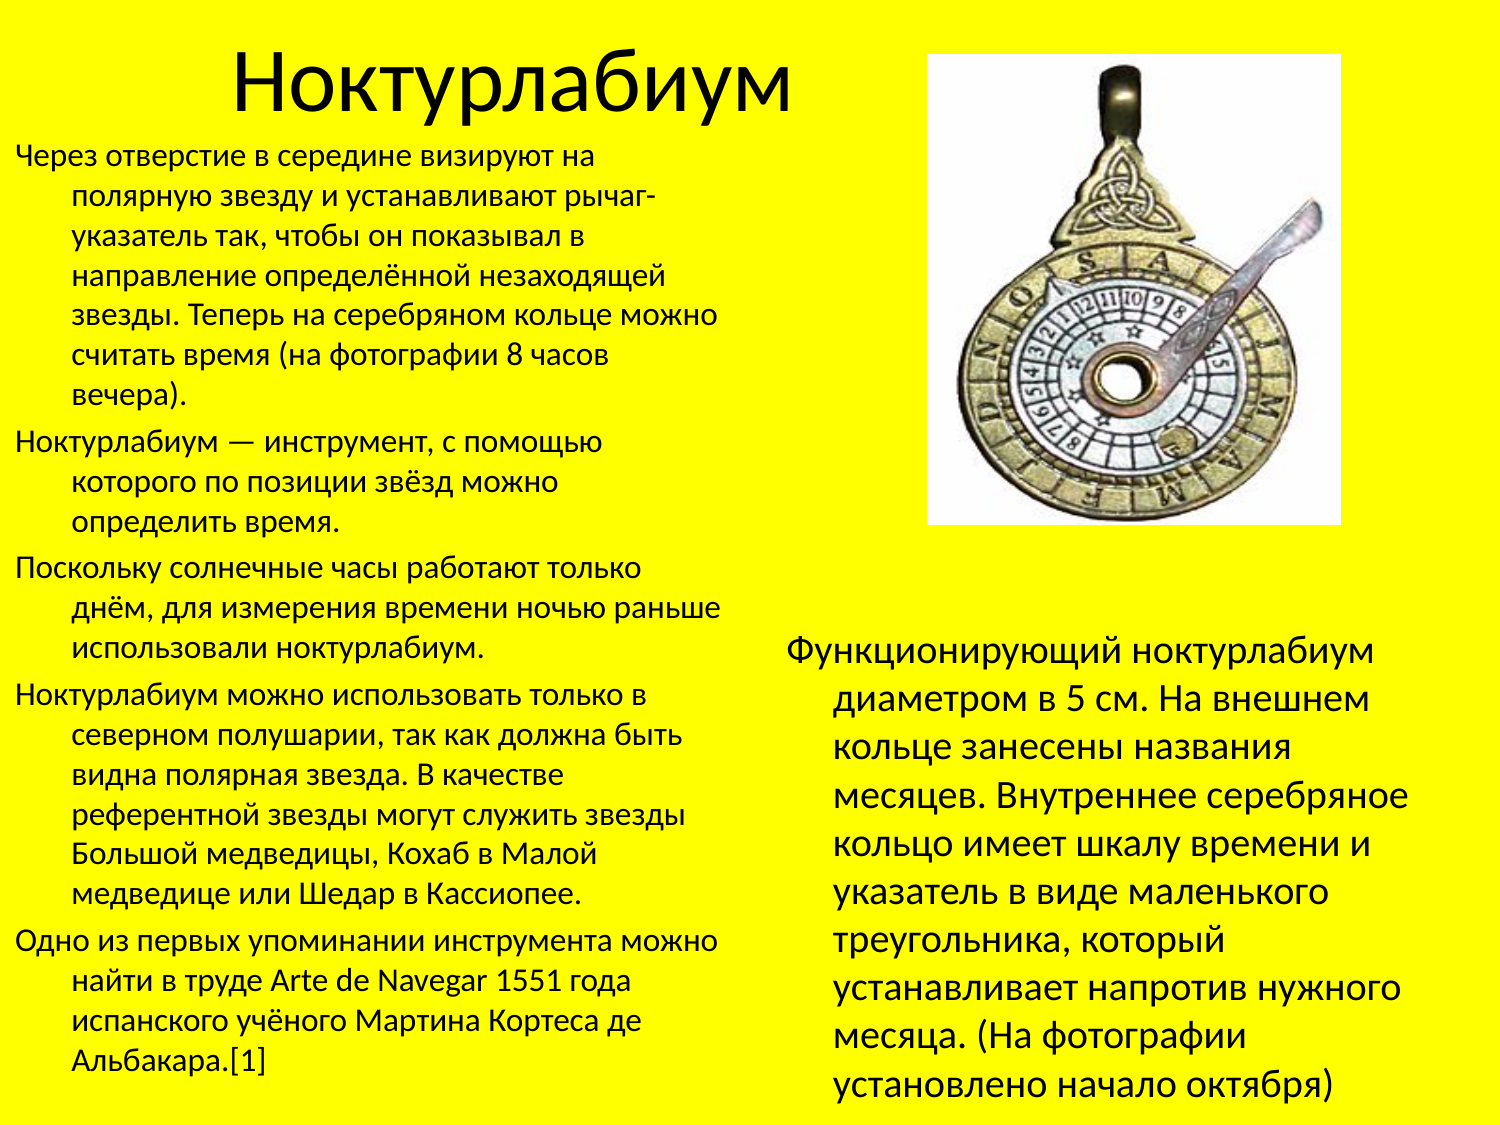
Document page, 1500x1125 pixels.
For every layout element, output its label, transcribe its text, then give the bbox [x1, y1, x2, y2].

picture [926, 54, 1341, 526]
list Через отверстие в середине визируют на полярную звезду и устанавливают рычаг-указатель так, чтобы он показывал в направление определённой незаходящей звезды. Теперь на серебряном кольце можно считать время (на фотографии 8 часов вечера). Ноктурлабиум — инструмент, с помощью которого по позиции звёзд можно определить время. Поскольку солнечные часы работают только днём, для измерения времени ночью раньше использовали ноктурлабиум. Ноктурлабиум можно использовать только в северном полушарии, так как должна быть видна полярная звезда. В качестве референтной звезды могут служить звезды Большой медведицы, Кохаб в Малой медведице или Шедар в Кассиопее. Одно из первых упоминании инструмента можно найти в труде Arte de Navegar 1551 года испанского учёного Мартина Кортеса де Альбакара.[1] [0, 125, 738, 1125]
list Функционирующий ноктурлабиум диаметром в 5 см. На внешнем кольце занесены названия месяцев. Внутреннее серебряное кольцо имеет шкалу времени и указатель в виде маленького треугольника, который устанавливает напротив нужного месяца. (На фотографии установлено начало октября) [762, 503, 1425, 1125]
title Ноктурлабиум [75, 0, 951, 149]
